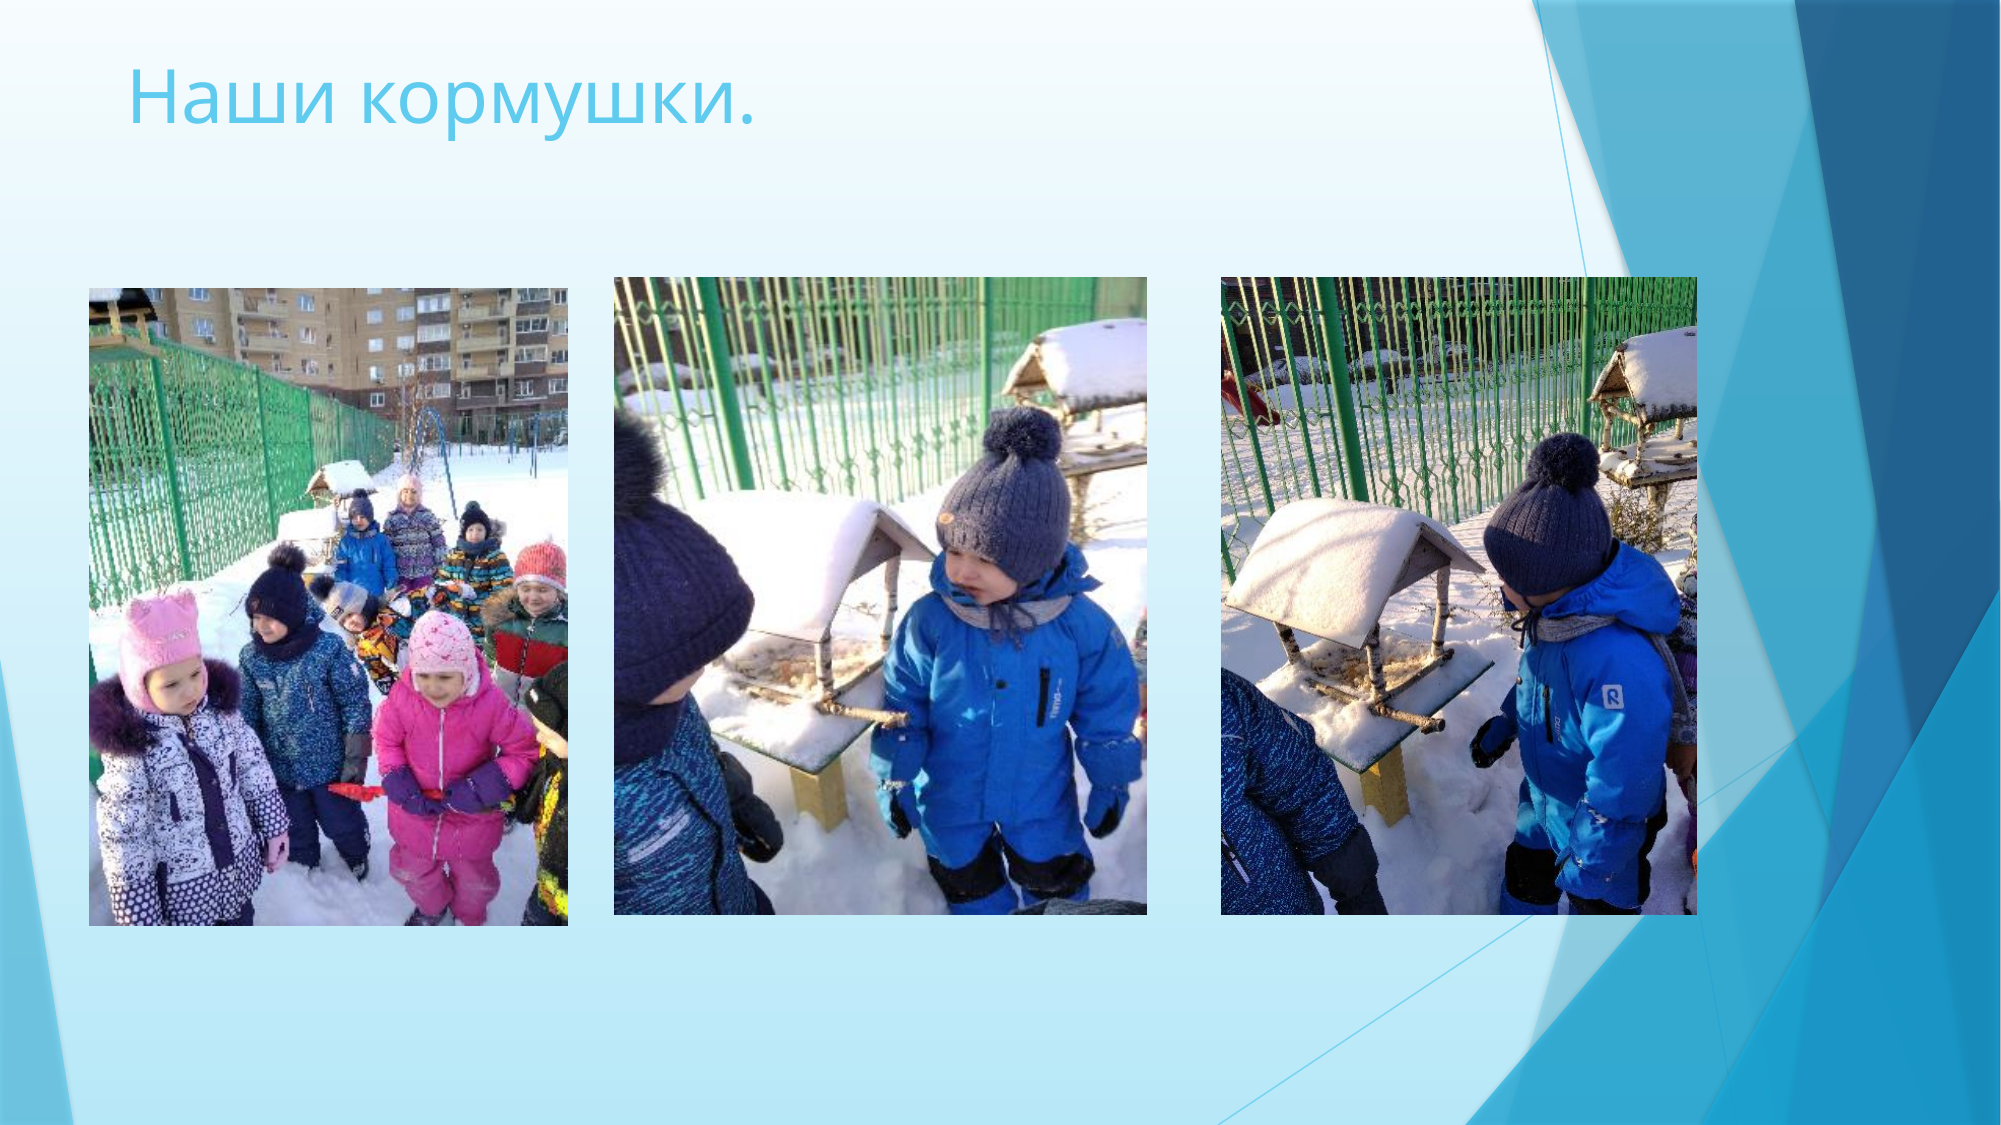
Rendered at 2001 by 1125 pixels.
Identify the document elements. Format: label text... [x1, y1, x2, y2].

picture [613, 277, 1147, 915]
picture [1221, 277, 1698, 915]
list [89, 288, 568, 927]
title Наши кормушки. [111, 40, 1522, 163]
